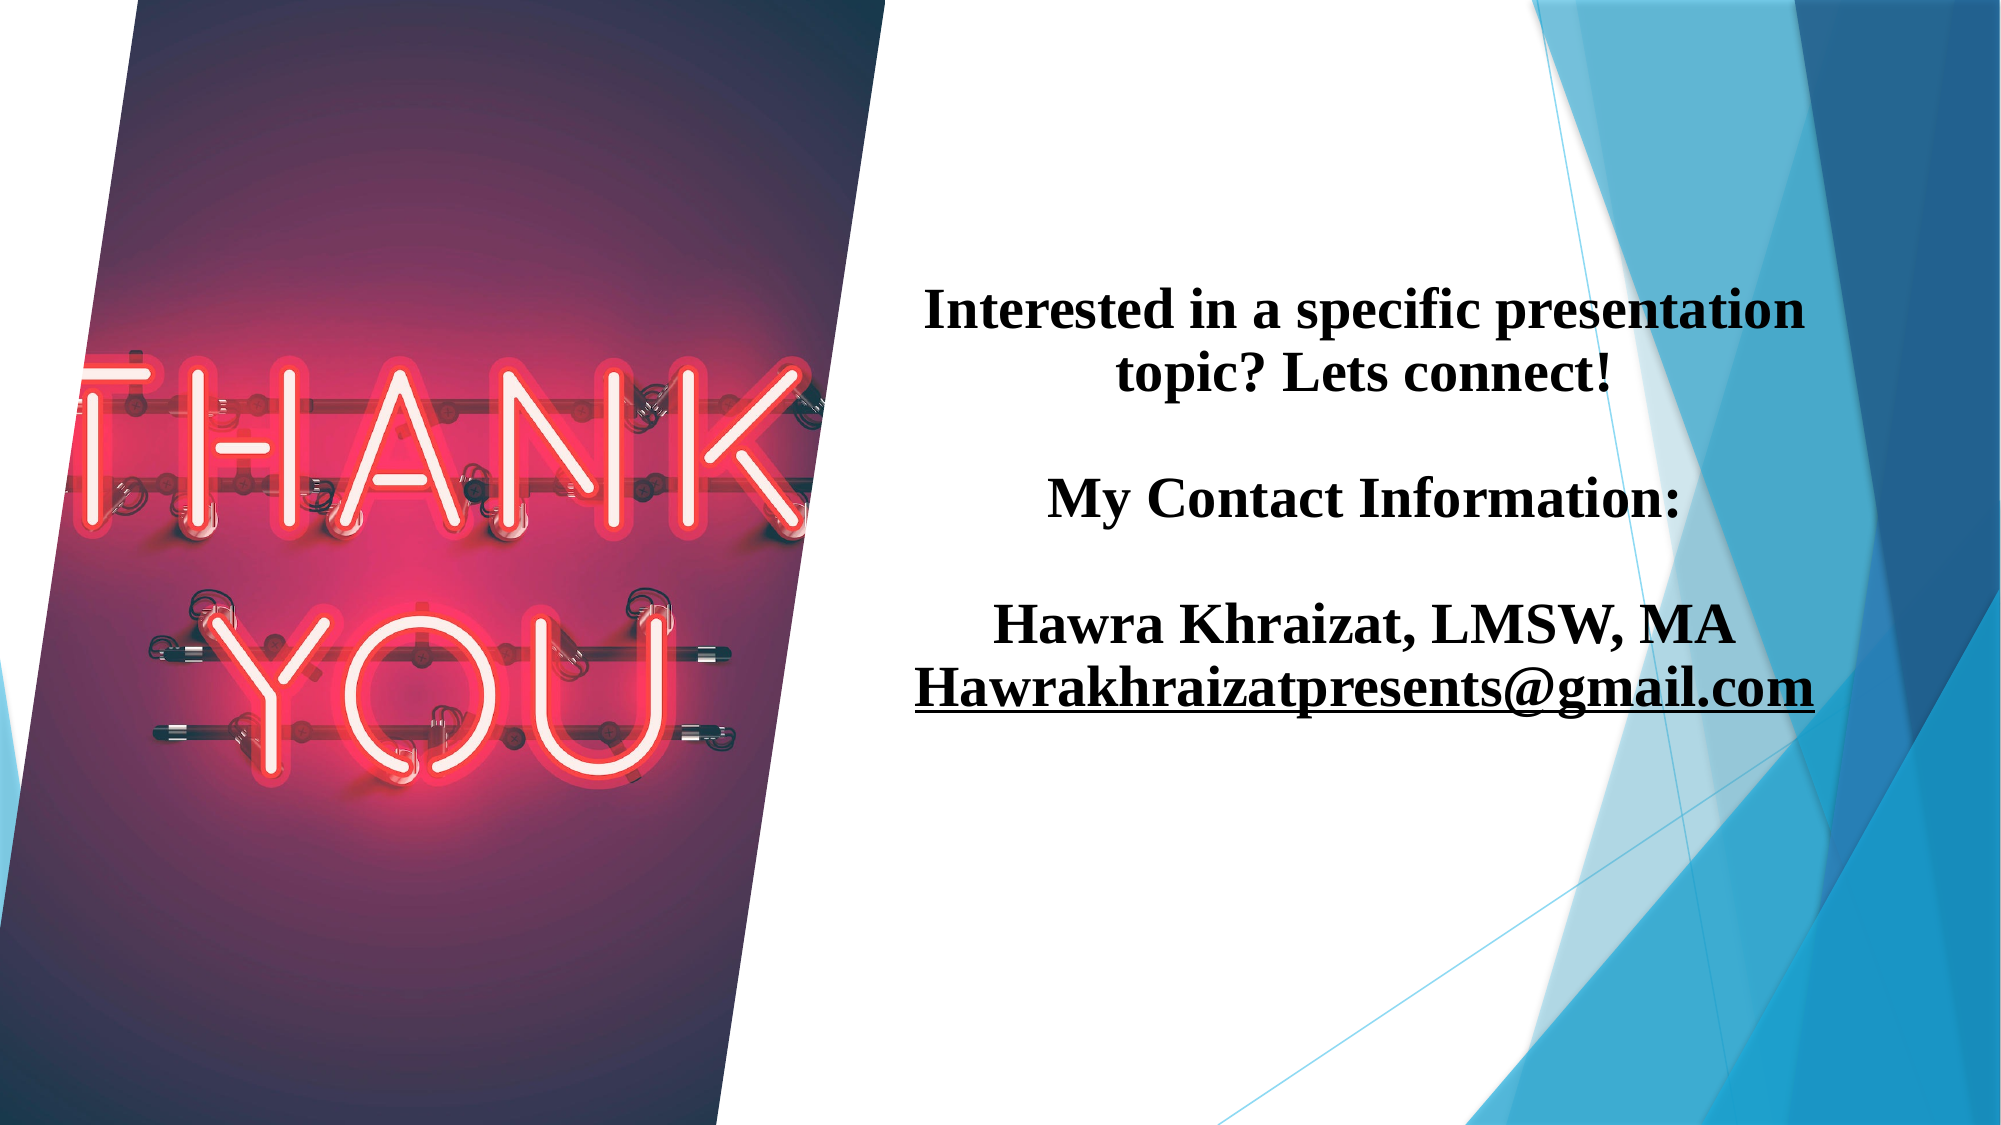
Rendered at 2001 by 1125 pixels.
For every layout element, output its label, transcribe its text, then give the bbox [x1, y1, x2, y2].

title Interested in a specific presentation topic? Lets connect! My Contact Information: Hawra Khraizat, LMSW, MA Hawrakhraizatpresents@gmail.com [890, 562, 1869, 991]
picture [0, 0, 886, 1125]
